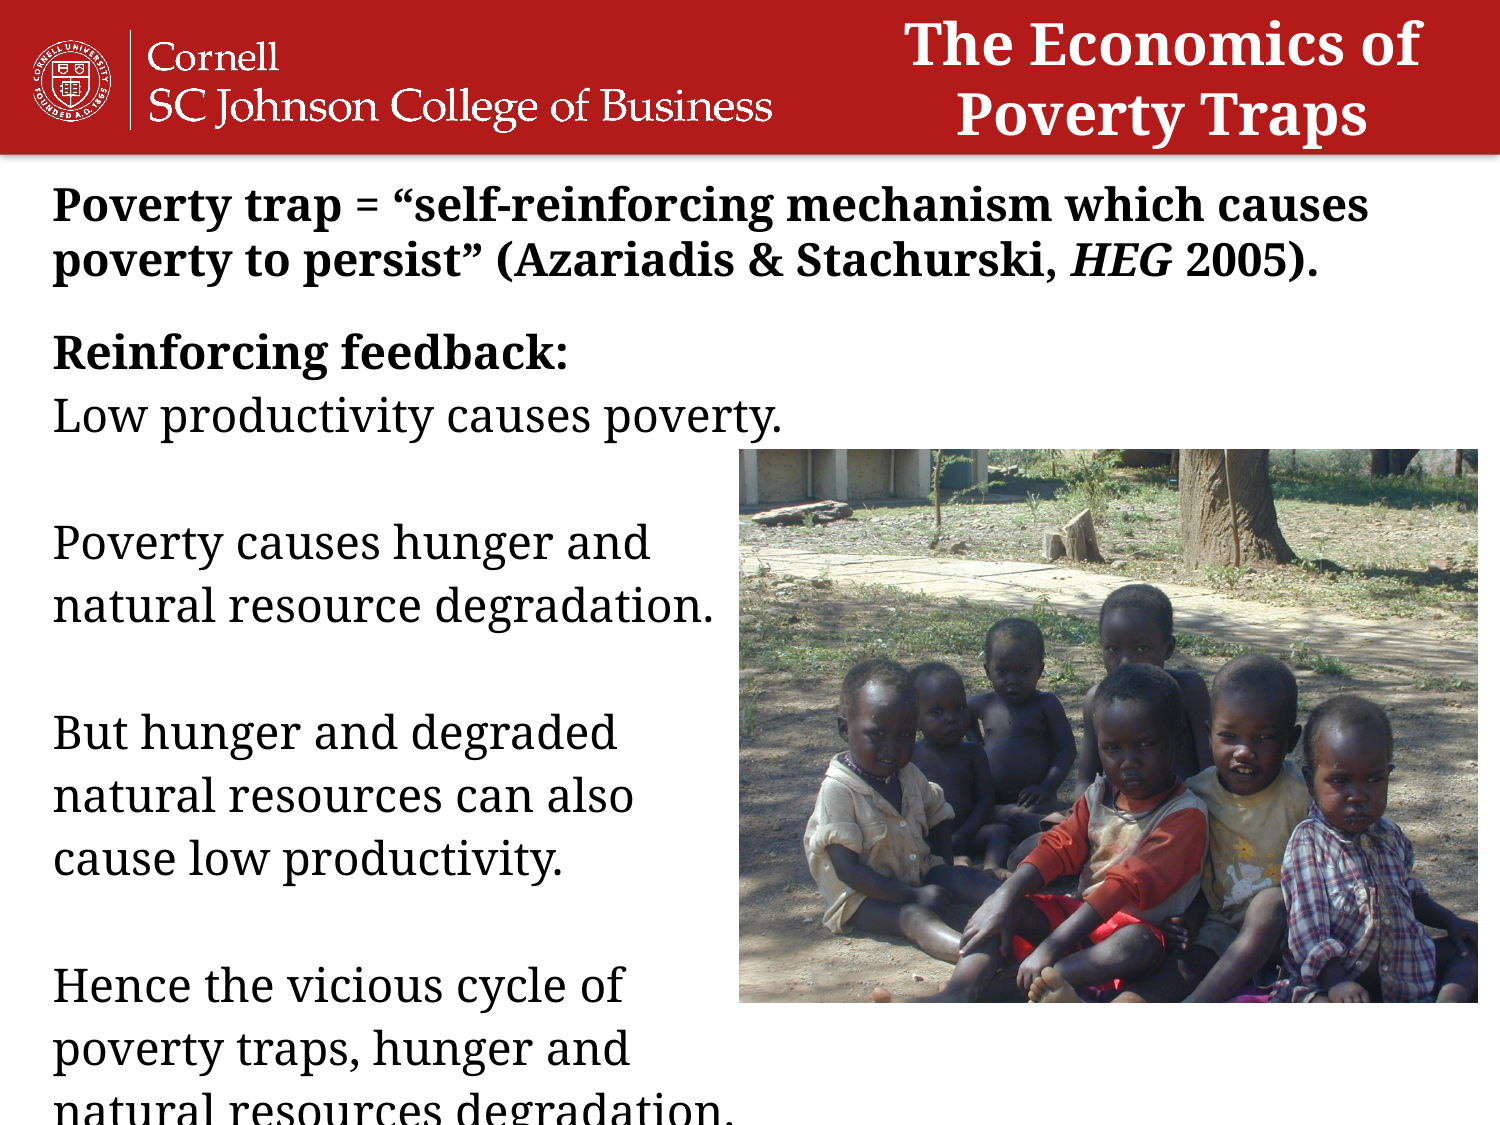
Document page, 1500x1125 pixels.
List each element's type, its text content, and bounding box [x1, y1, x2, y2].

text_box Poverty trap = “self-reinforcing mechanism which causes poverty to persist” (Azariadis & Stachurski, HEG 2005). [37, 168, 1500, 349]
picture [33, 21, 772, 133]
text_box The Economics of Poverty Traps [824, 0, 1500, 155]
picture [739, 449, 1478, 1004]
list Reinforcing feedback: Low productivity causes poverty. Poverty causes hunger and natural resource degradation. But hunger and degraded natural resources can also cause low productivity. Hence the vicious cycle of poverty traps, hunger and natural resources degradation. [37, 349, 800, 1125]
